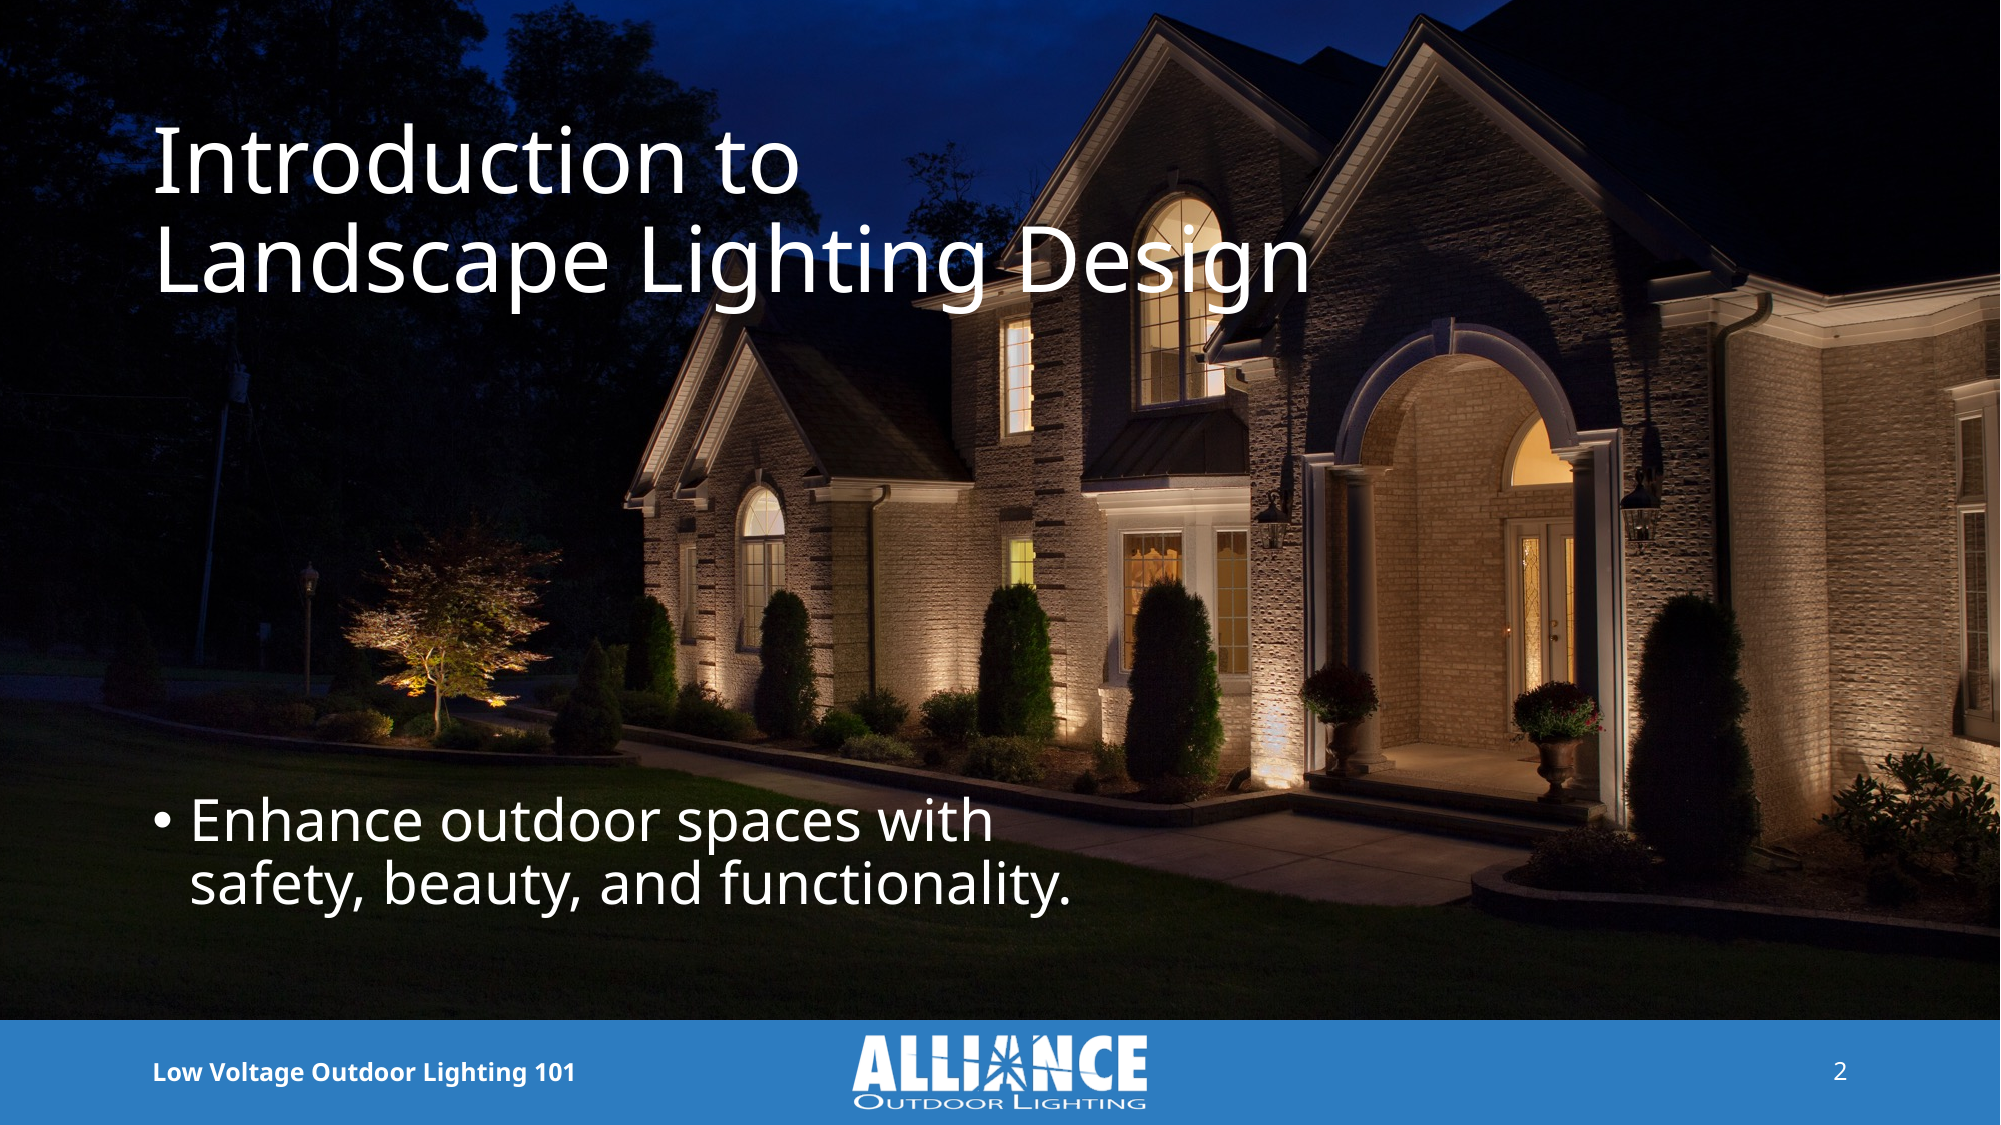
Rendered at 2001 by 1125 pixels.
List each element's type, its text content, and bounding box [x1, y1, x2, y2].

list Enhance outdoor spaces with safety, beauty, and functionality. [137, 1021, 1170, 1125]
slide_number 2 [1412, 1042, 1863, 1103]
footer Low Voltage Outdoor Lighting 101 [137, 1043, 813, 1104]
picture [0, 0, 2000, 1021]
